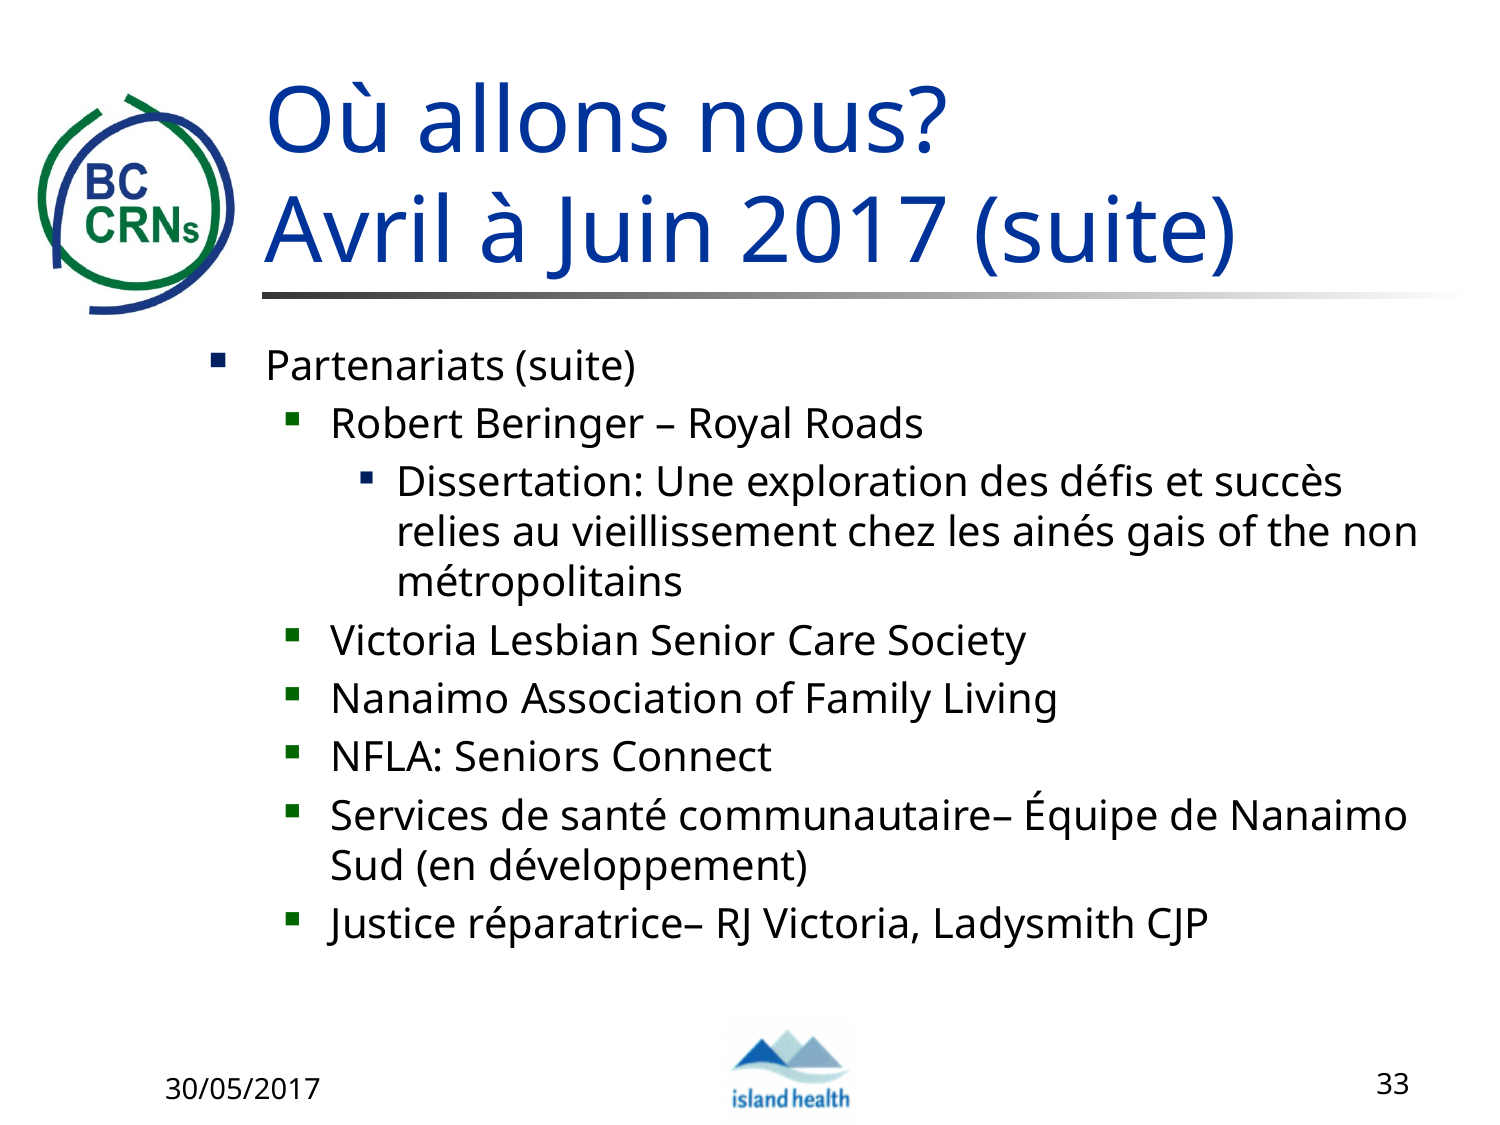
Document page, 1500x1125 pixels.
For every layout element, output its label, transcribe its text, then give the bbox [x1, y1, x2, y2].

picture [35, 93, 262, 330]
list Partenariats (suite) Robert Beringer – Royal Roads Dissertation: Une exploration des défis et succès relies au vieillissement chez les ainés gais of the non métropolitains Victoria Lesbian Senior Care Society Nanaimo Association of Family Living NFLA: Seniors Connect Services de santé communautaire– Équipe de Nanaimo Sud (en développement) Justice réparatrice– RJ Victoria, Ladysmith CJP [193, 331, 1469, 1006]
title Où allons nous? Avril à Juin 2017 (suite) [249, 101, 1468, 289]
slide_number 33 [1112, 1037, 1426, 1113]
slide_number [149, 1037, 463, 1113]
